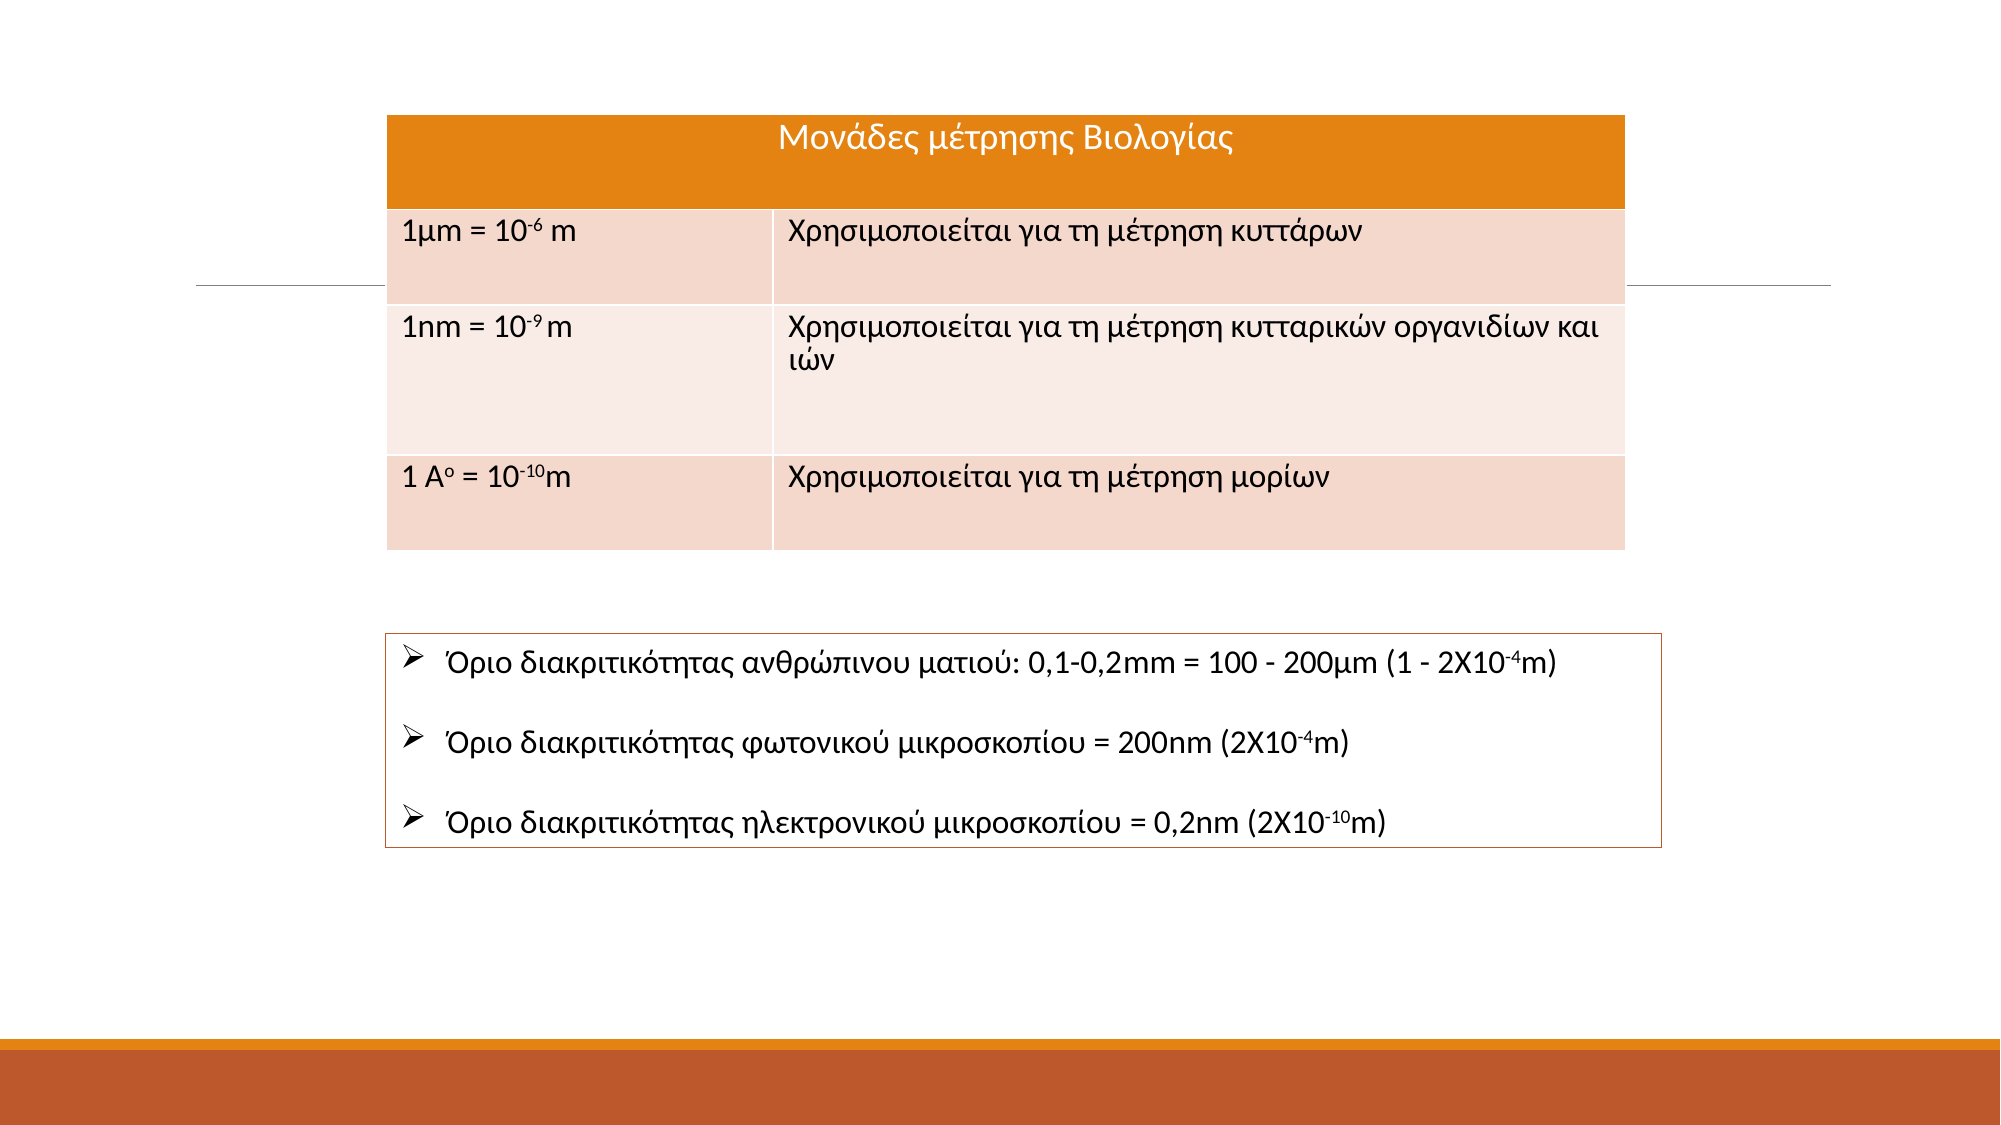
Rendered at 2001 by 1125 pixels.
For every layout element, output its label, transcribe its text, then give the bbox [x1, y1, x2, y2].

table_cell Χρησιμοποιείται για τη μέτρηση κυτταρικών οργανιδίων και ιών [774, 306, 1625, 454]
text_box Όριο διακριτικότητας ανθρώπινου ματιού: 0,1-0,2mm = 100 - 200μm (1 - 2X10-4m) Όριο διακριτικότητας φωτονικού μικροσκοπίου = 200nm (2X10-4m) Όριο διακριτικότητας ηλεκτρονικού μικροσκοπίου = 0,2nm (2X10-10m) [385, 633, 1662, 848]
table_cell Χρησιμοποιείται για τη μέτρηση κυττάρων [774, 210, 1625, 304]
table_cell 1nm = 10-9 m [387, 306, 772, 454]
table_cell 1 Ao = 10-10m [387, 456, 772, 550]
table_cell 1μm = 10-6 m [387, 210, 772, 304]
table_cell Χρησιμοποιείται για τη μέτρηση μορίων [774, 456, 1625, 550]
table_header Μονάδες μέτρησης Βιολογίας [387, 115, 1625, 209]
